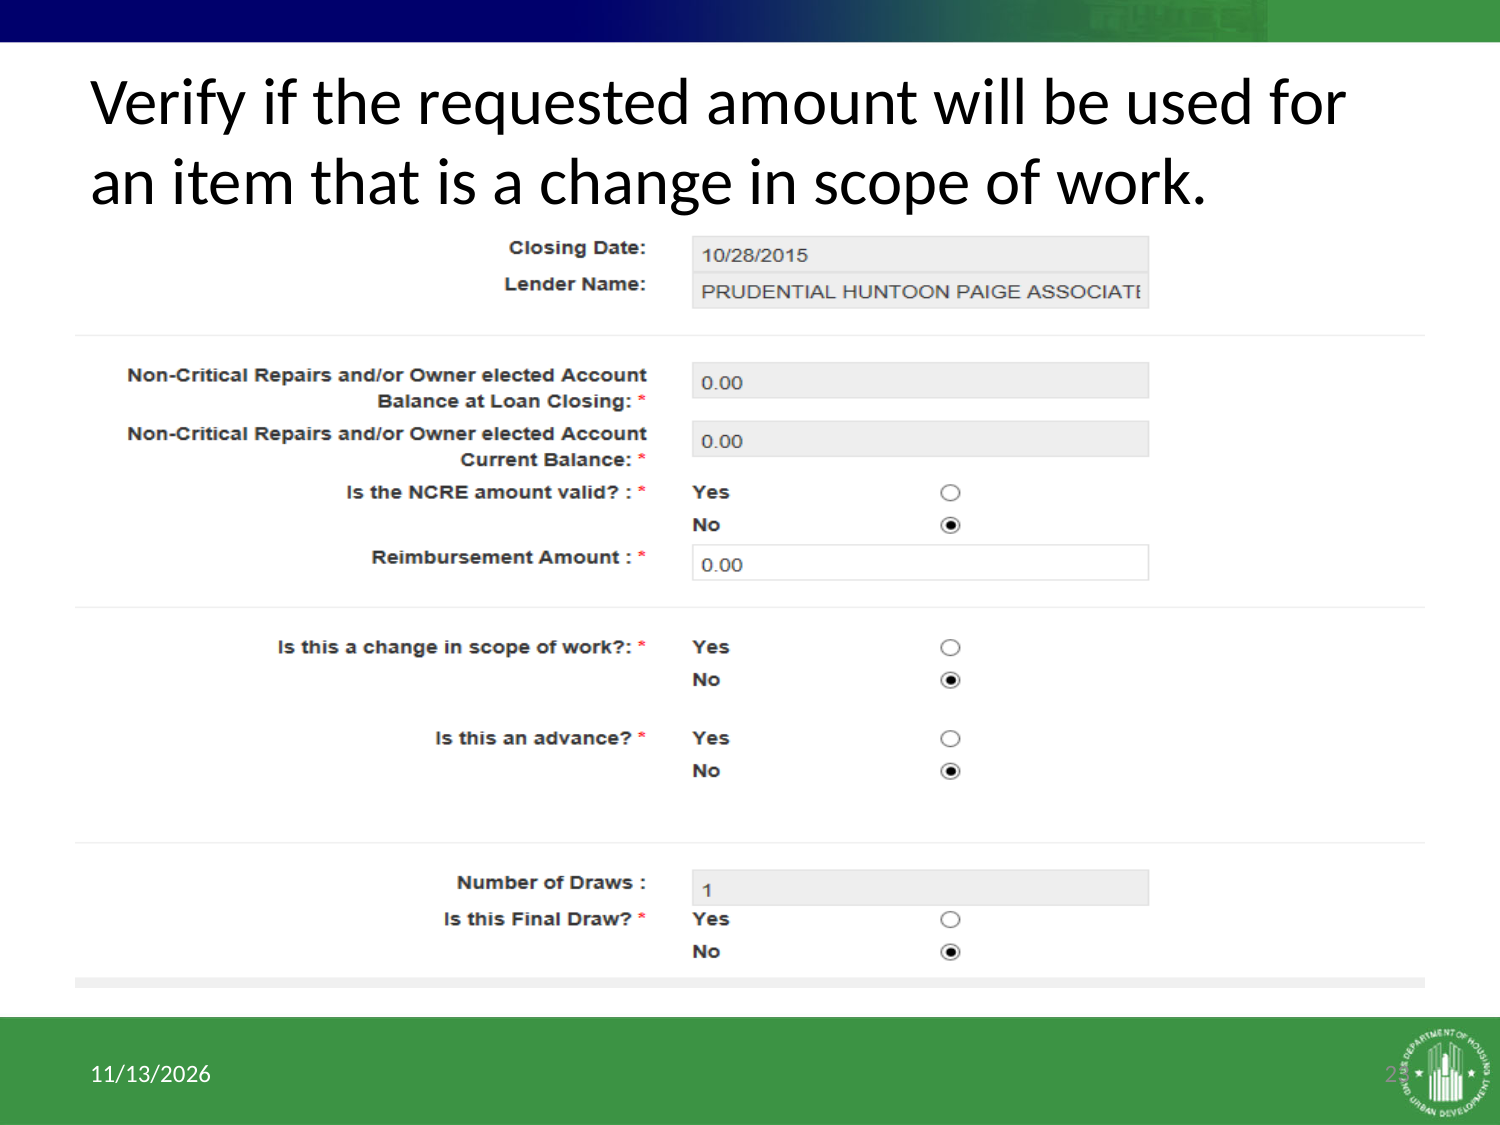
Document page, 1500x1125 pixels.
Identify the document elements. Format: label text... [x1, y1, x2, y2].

list Verify if the requested amount will be used for an item that is a change in scope of work. [75, 50, 1425, 224]
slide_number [75, 1042, 425, 1103]
slide_number 23 [1074, 1042, 1425, 1103]
picture [0, 0, 1500, 1125]
